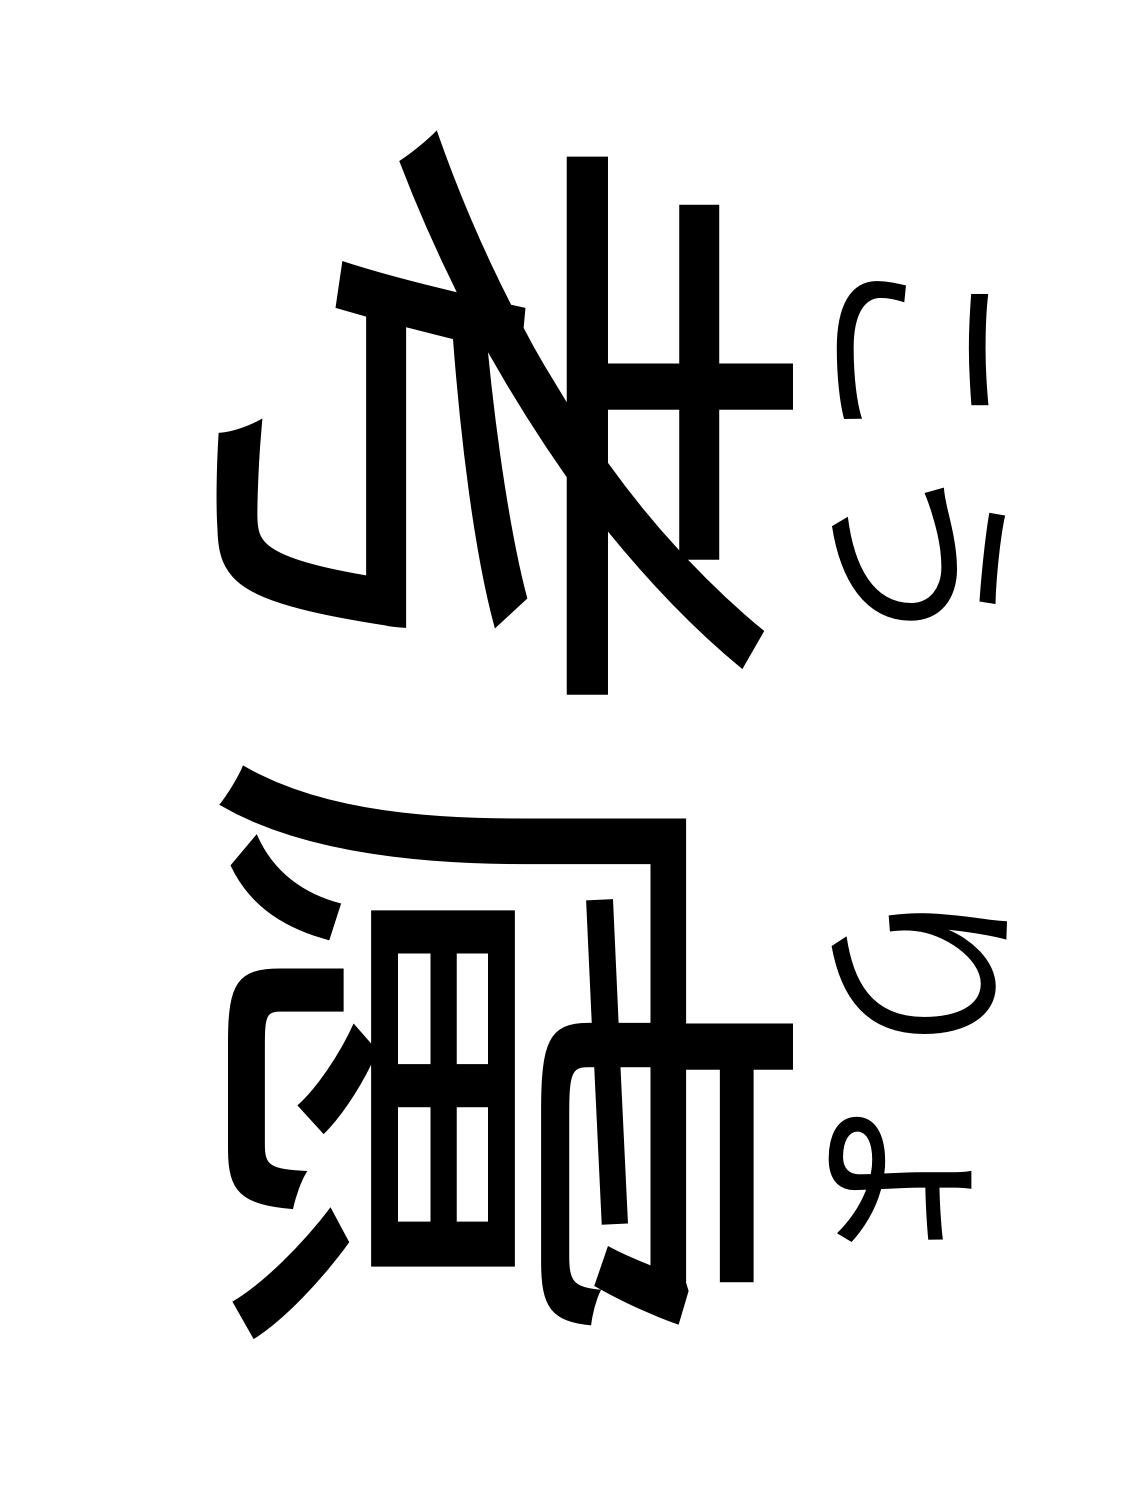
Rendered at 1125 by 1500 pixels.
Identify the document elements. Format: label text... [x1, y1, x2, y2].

text_box こう りょ [775, 230, 1058, 1435]
text_box 考慮 [135, 116, 894, 1384]
